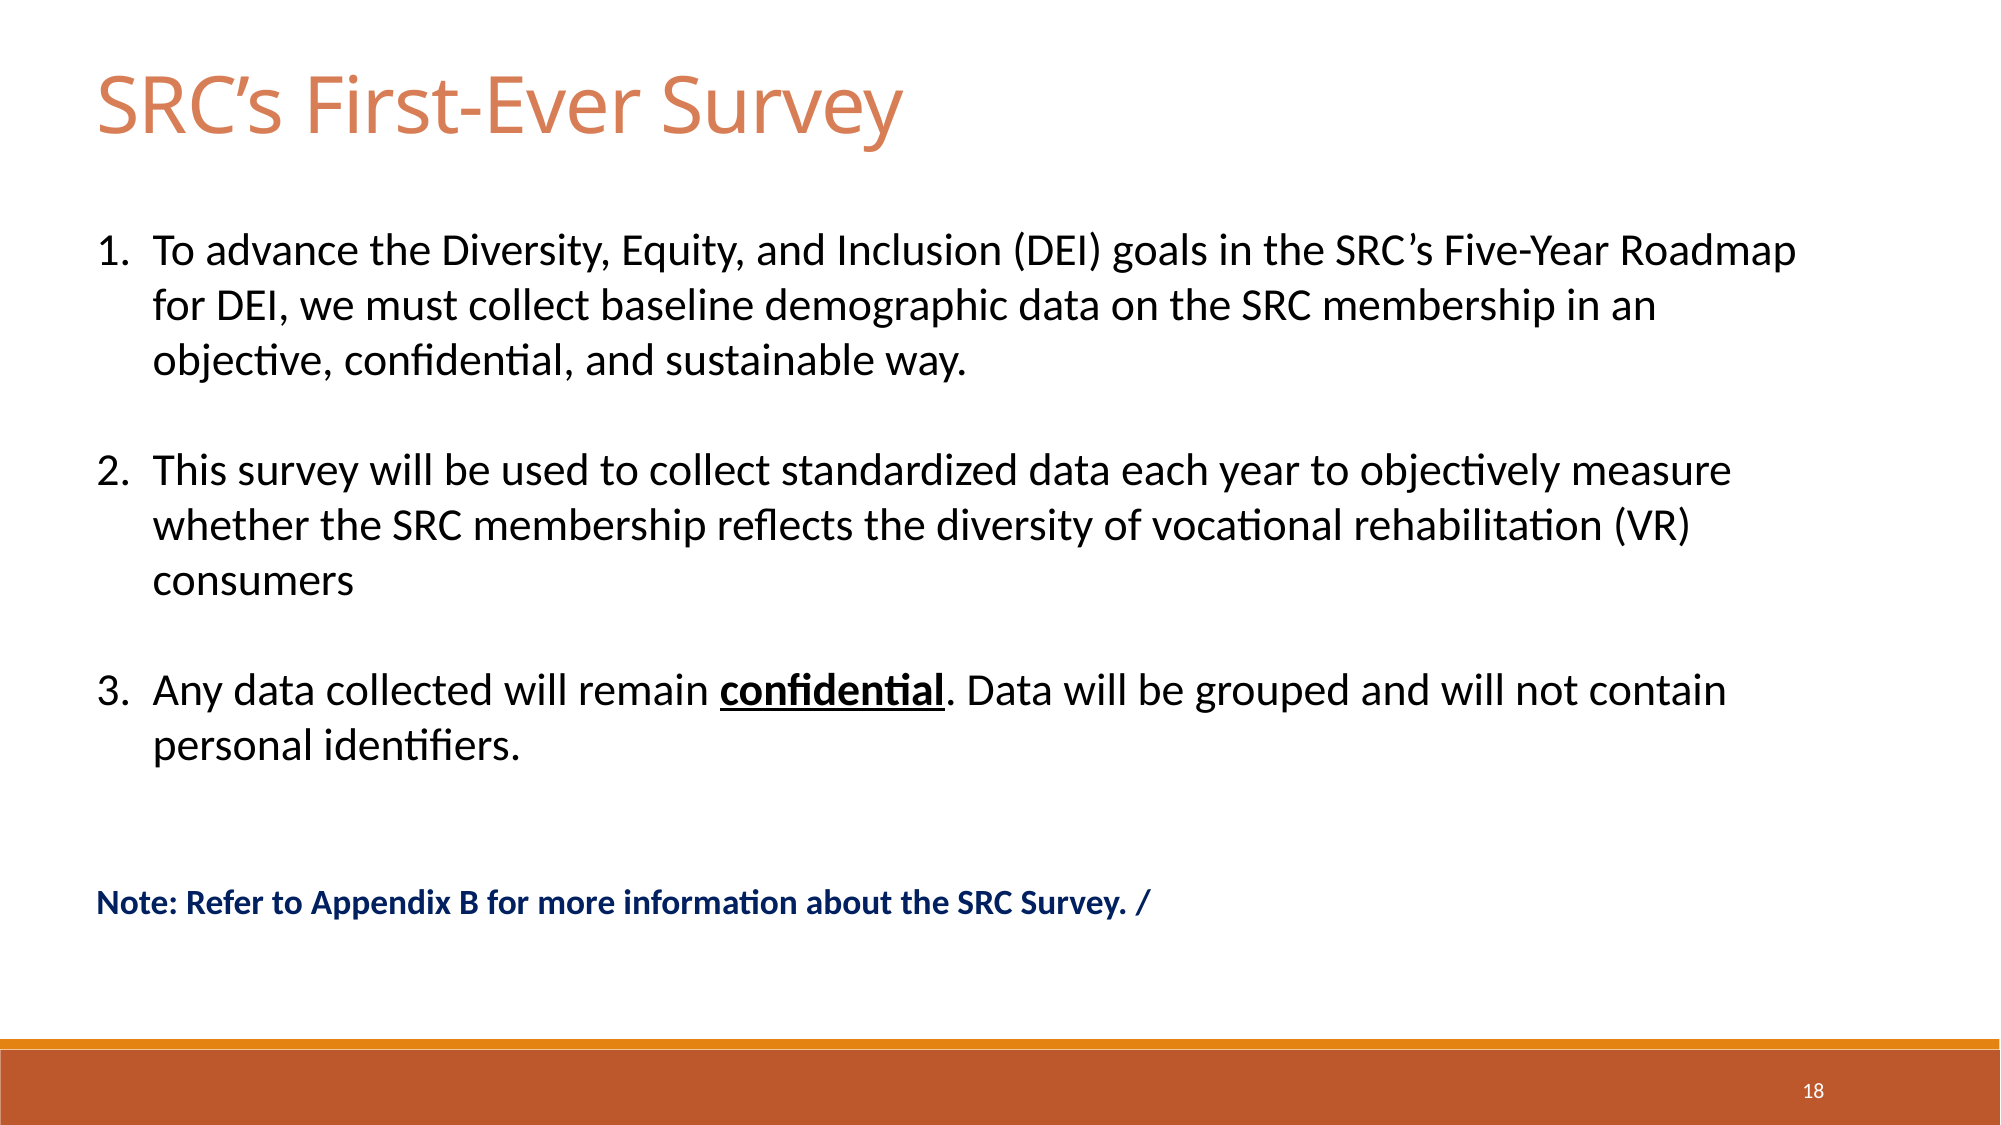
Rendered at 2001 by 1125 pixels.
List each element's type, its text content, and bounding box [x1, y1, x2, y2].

slide_number 18 [1624, 1059, 1840, 1120]
text_box To advance the Diversity, Equity, and Inclusion (DEI) goals in the SRC’s Five-Year Roadmap for DEI, we must collect baseline demographic data on the SRC membership in an objective, confidential, and sustainable way. This survey will be used to collect standardized data each year to objectively measure whether the SRC membership reflects the diversity of vocational rehabilitation (VR) consumers Any data collected will remain confidential. Data will be grouped and will not contain personal identifiers. Note: Refer to Appendix B for more information about the SRC Survey. / [81, 212, 1822, 930]
title SRC’s First-Ever Survey [81, 38, 1732, 158]
